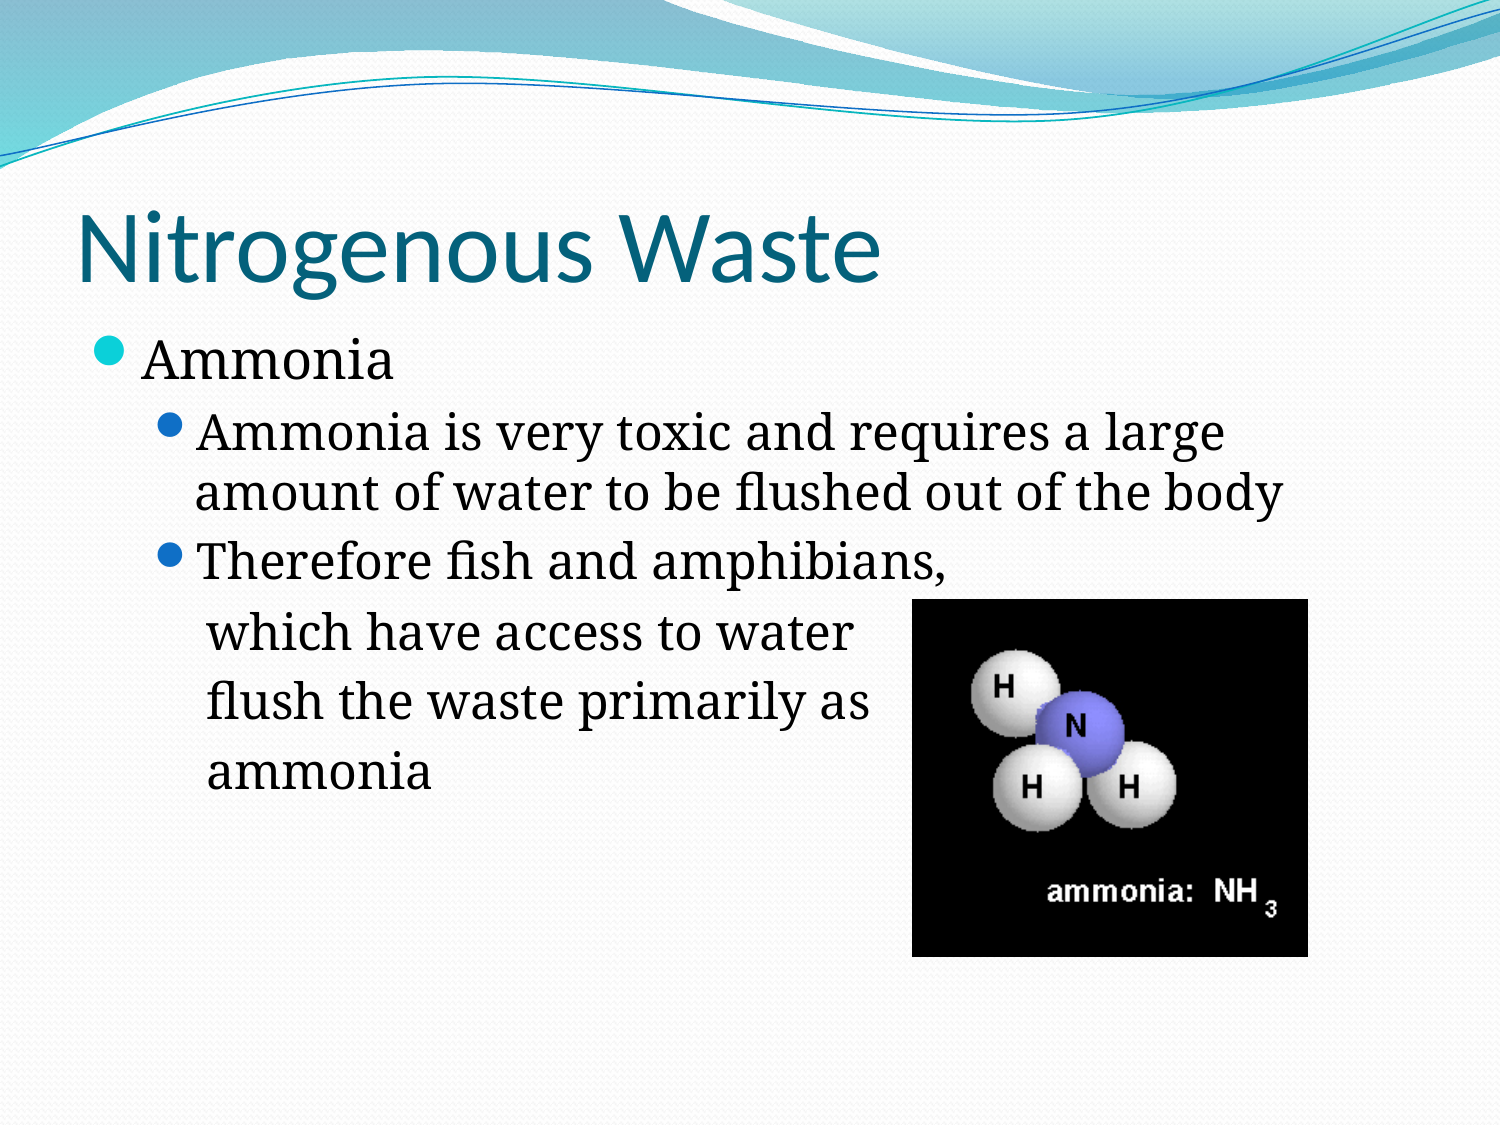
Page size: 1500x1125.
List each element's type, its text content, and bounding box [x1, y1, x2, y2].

title Nitrogenous Waste [75, 115, 1425, 303]
picture [912, 599, 1308, 957]
list Ammonia Ammonia is very toxic and requires a large amount of water to be flushed out of the body Therefore fish and amphibians, which have access to water flush the waste primarily as ammonia [75, 317, 1425, 1038]
